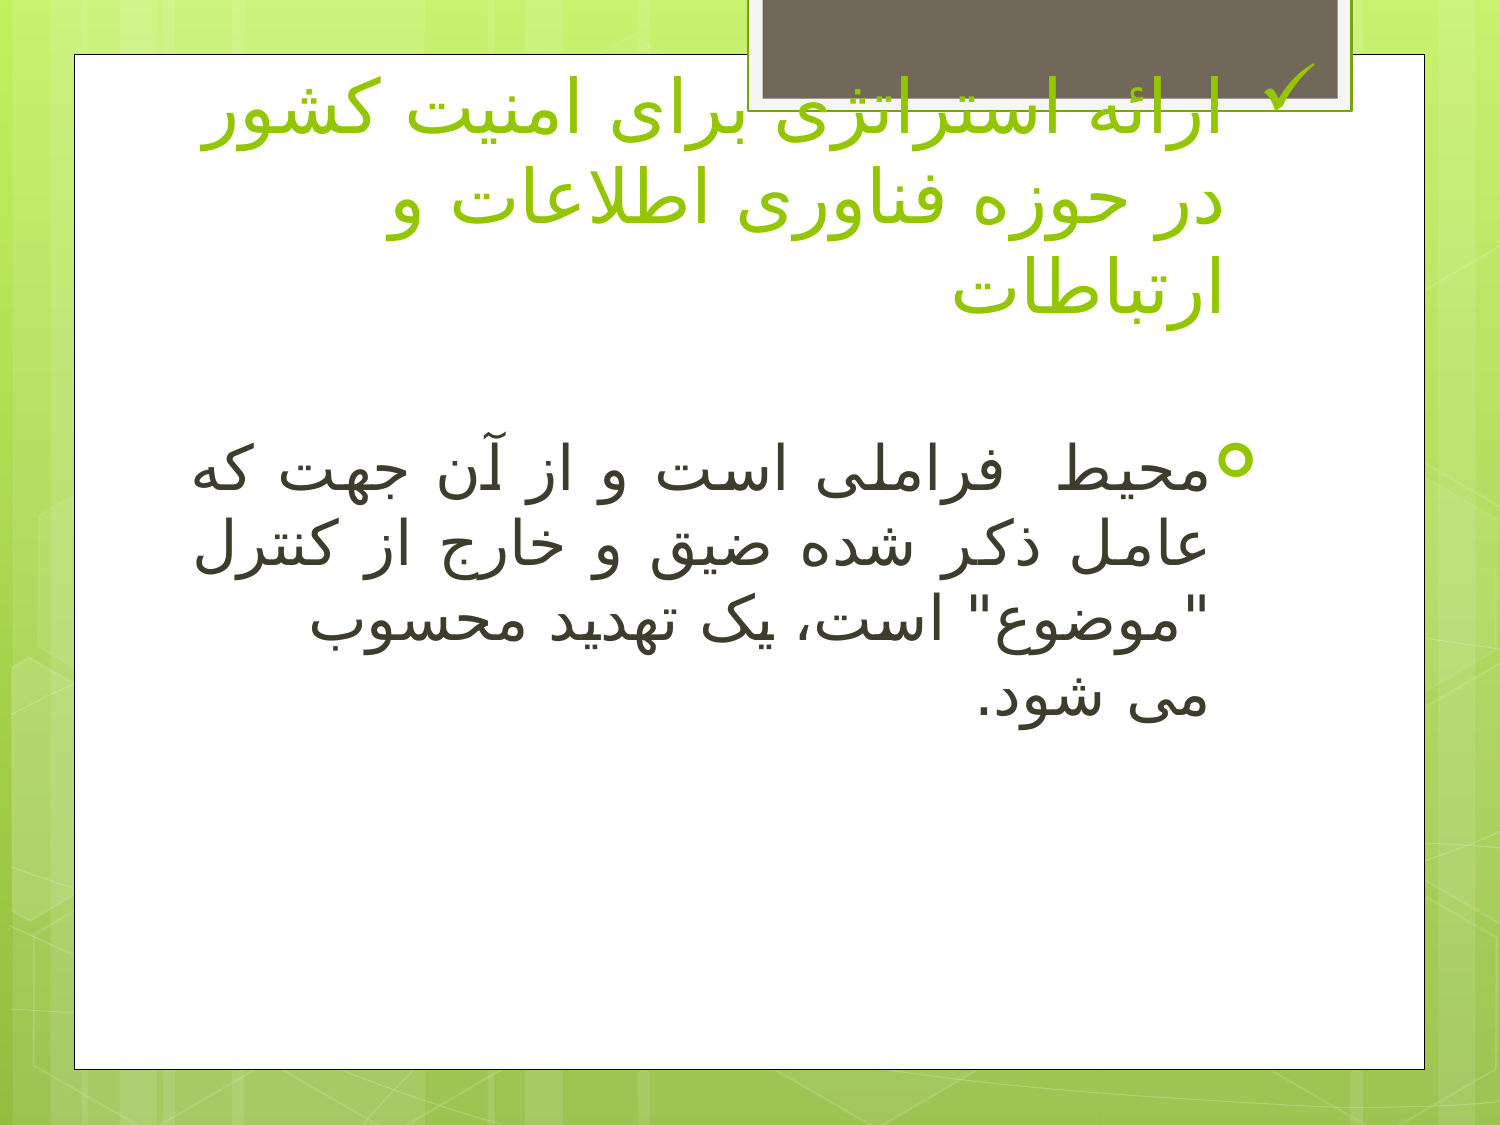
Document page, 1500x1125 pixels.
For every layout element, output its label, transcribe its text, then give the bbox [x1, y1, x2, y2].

list محیط فراملی است و از آن جهت که عامل ذکر شده ضیق و خارج از کنترل "موضوع" است، یک تهدید محسوب می شود. [171, 420, 1283, 997]
title ارائه استراتژی برای امنیت کشور در حوزه فناوری اطلاعات و ارتباطات [183, 149, 1336, 337]
